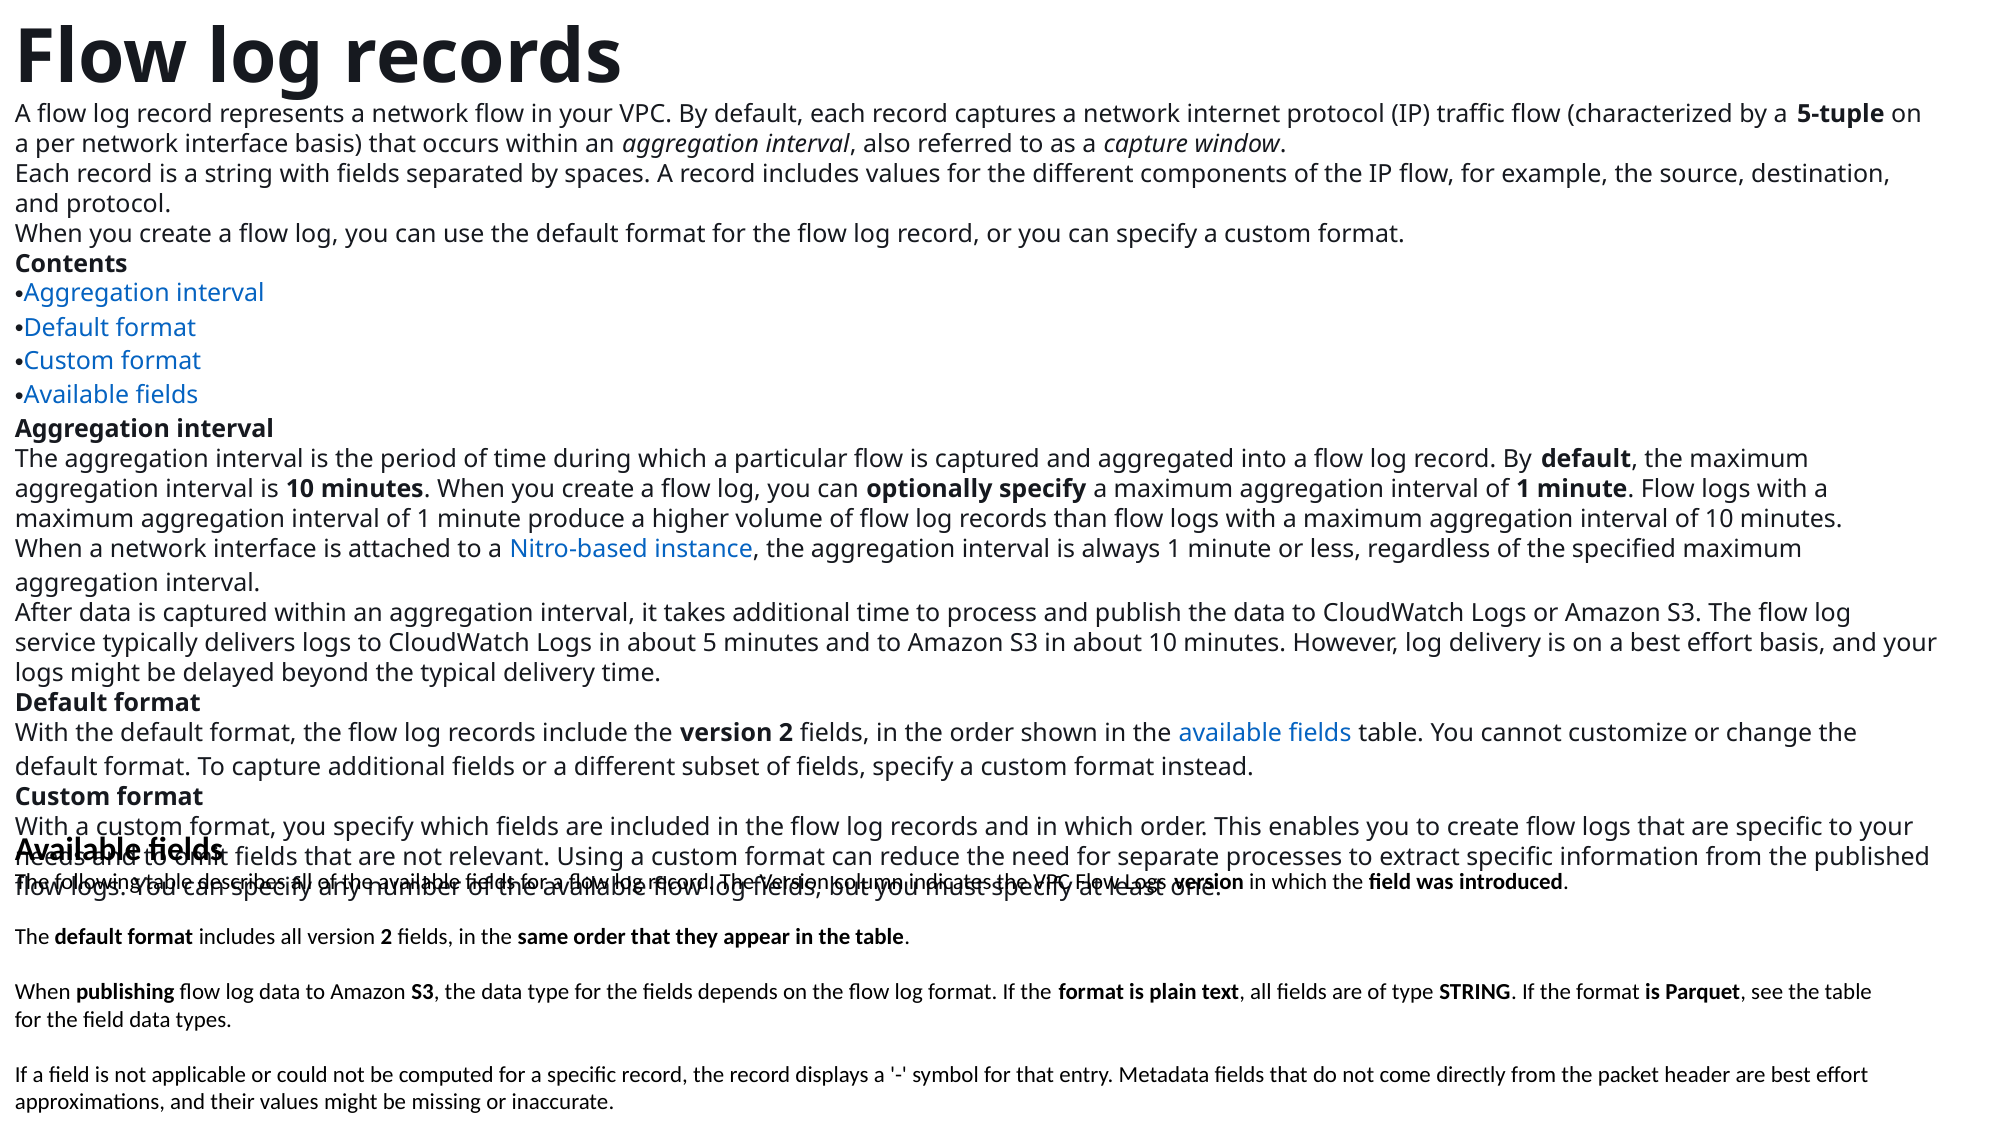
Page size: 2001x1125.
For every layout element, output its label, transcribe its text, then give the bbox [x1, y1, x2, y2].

text_box Available fields The following table describes all of the available fields for a flow log record. The Version column indicates the VPC Flow Logs version in which the field was introduced. The default format includes all version 2 fields, in the same order that they appear in the table. When publishing flow log data to Amazon S3, the data type for the fields depends on the flow log format. If the format is plain text, all fields are of type STRING. If the format is Parquet, see the table for the field data types. If a field is not applicable or could not be computed for a specific record, the record displays a '-' symbol for that entry. Metadata fields that do not come directly from the packet header are best effort approximations, and their values might be missing or inaccurate. [0, 819, 1906, 1122]
text_box Flow log records A flow log record represents a network flow in your VPC. By default, each record captures a network internet protocol (IP) traffic flow (characterized by a 5-tuple on a per network interface basis) that occurs within an aggregation interval, also referred to as a capture window. Each record is a string with fields separated by spaces. A record includes values for the different components of the IP flow, for example, the source, destination, and protocol. When you create a flow log, you can use the default format for the flow log record, or you can specify a custom format. Contents Aggregation interval Default format Custom format Available fields Aggregation interval The aggregation interval is the period of time during which a particular flow is captured and aggregated into a flow log record. By default, the maximum aggregation interval is 10 minutes. When you create a flow log, you can optionally specify a maximum aggregation interval of 1 minute. Flow logs with a maximum aggregation interval of 1 minute produce a higher volume of flow log records than flow logs with a maximum aggregation interval of 10 minutes. When a network interface is attached to a Nitro-based instance, the aggregation interval is always 1 minute or less, regardless of the specified maximum aggregation interval. After data is captured within an aggregation interval, it takes additional time to process and publish the data to CloudWatch Logs or Amazon S3. The flow log service typically delivers logs to CloudWatch Logs in about 5 minutes and to Amazon S3 in about 10 minutes. However, log delivery is on a best effort basis, and your logs might be delayed beyond the typical delivery time. Default format With the default format, the flow log records include the version 2 fields, in the order shown in the available fields table. You cannot customize or change the default format. To capture additional fields or a different subset of fields, specify a custom format instead. Custom format With a custom format, you specify which fields are included in the flow log records and in which order. This enables you to create flow logs that are specific to your needs and to omit fields that are not relevant. Using a custom format can reduce the need for separate processes to extract specific information from the published flow logs. You can specify any number of the available flow log fields, but you must specify at least one. [0, 0, 1956, 908]
